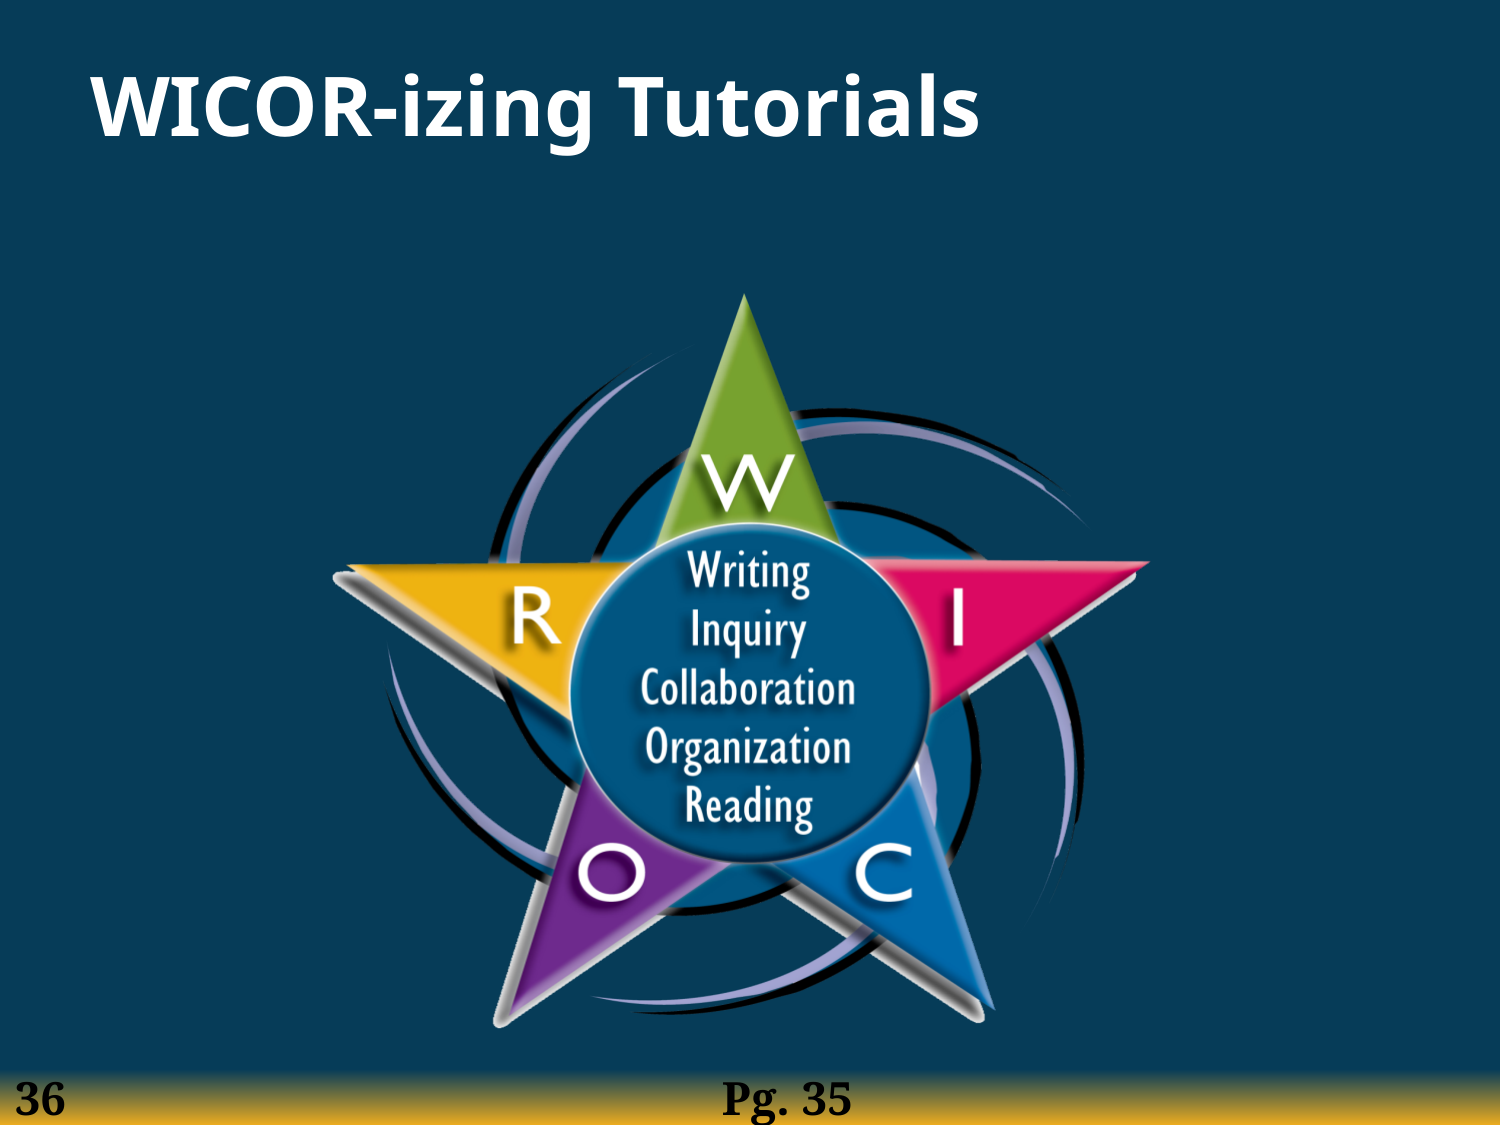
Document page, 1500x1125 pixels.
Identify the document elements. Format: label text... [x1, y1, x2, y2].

picture [333, 295, 1150, 1028]
title WICOR-izing Tutorials [75, 45, 1425, 163]
picture [1022, 462, 1030, 467]
text_box Pg. 35 [512, 1062, 1063, 1125]
